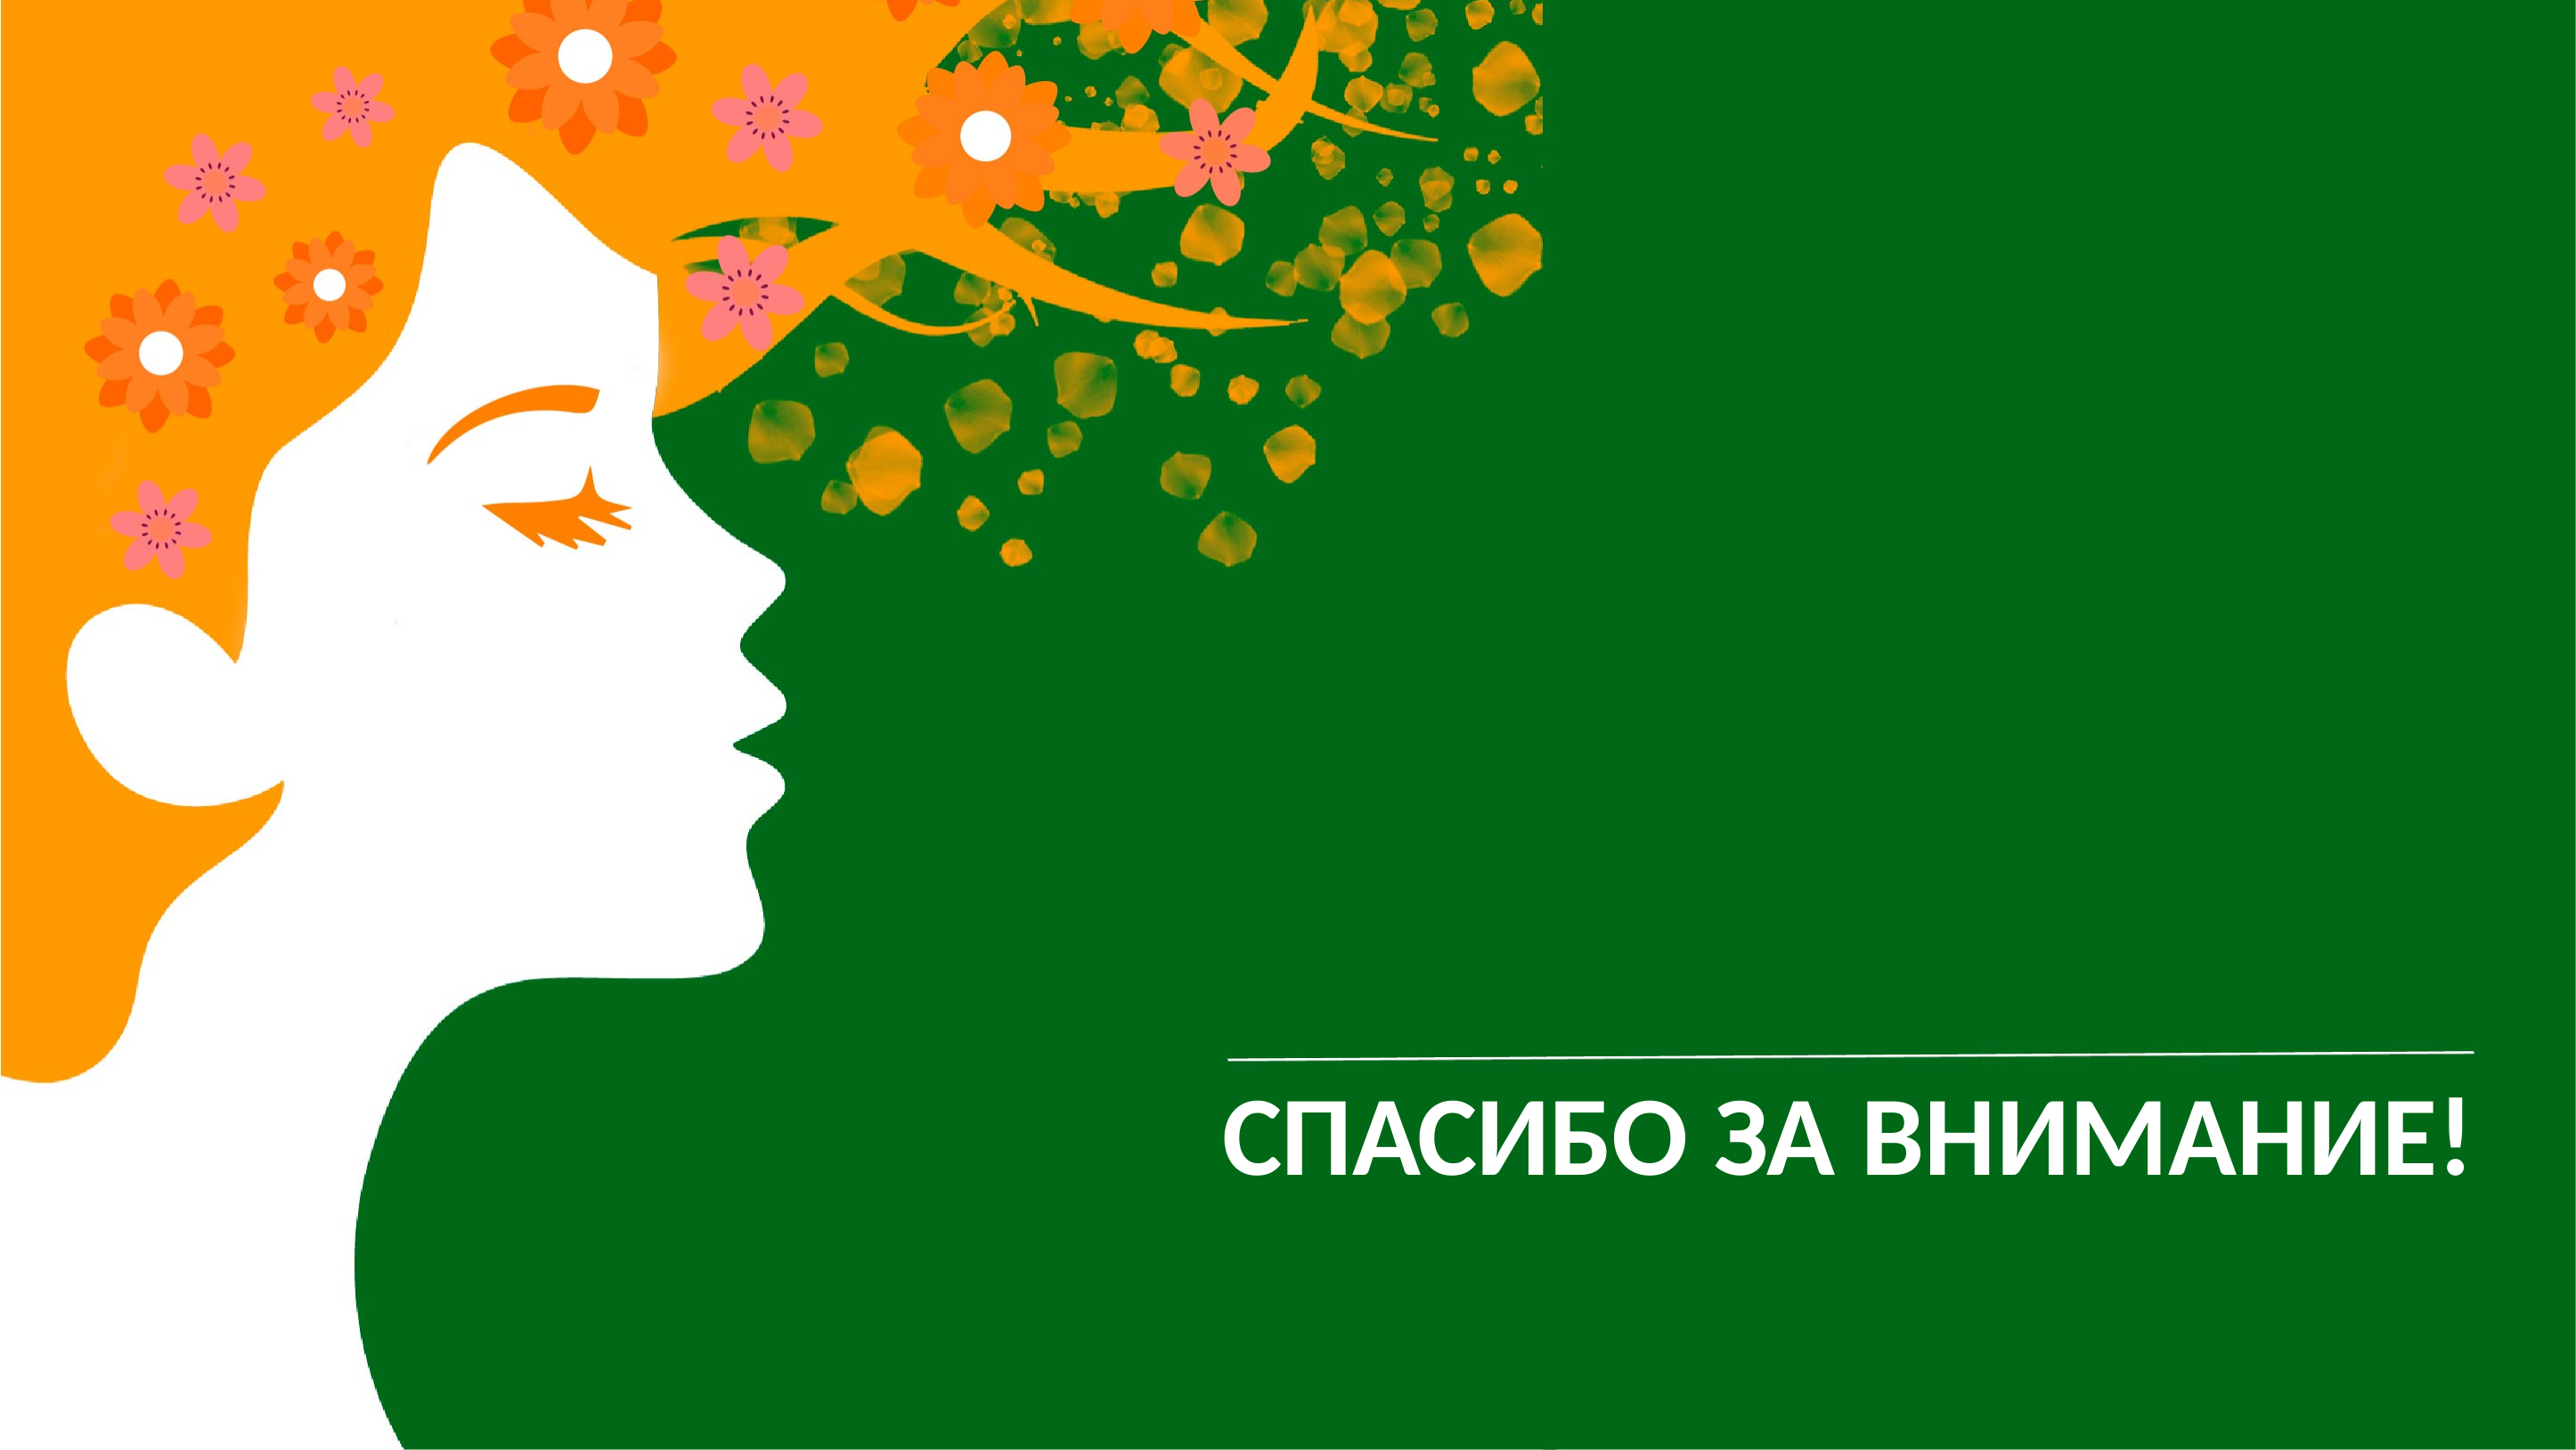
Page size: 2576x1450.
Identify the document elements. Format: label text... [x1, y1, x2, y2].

title СПАСИБО ЗА ВНИМАНИЕ! [1220, 1060, 2482, 1305]
picture [0, 0, 2576, 1450]
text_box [1227, 1051, 2475, 1061]
